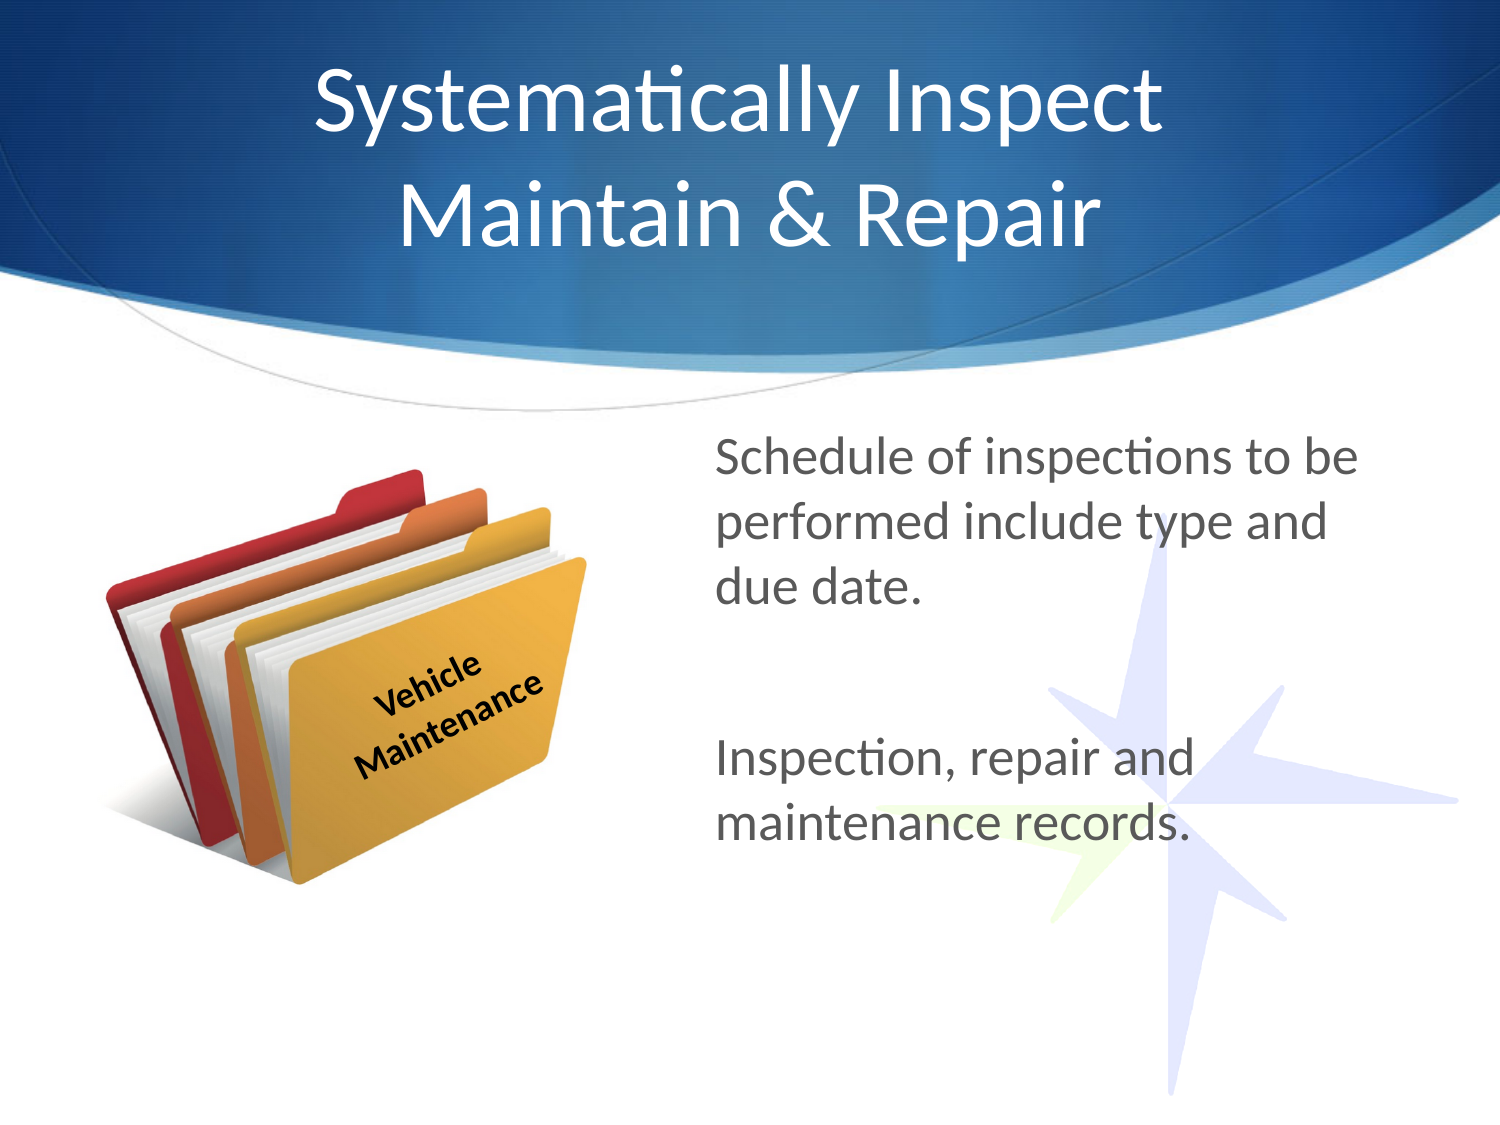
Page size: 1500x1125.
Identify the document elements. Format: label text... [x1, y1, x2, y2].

list Schedule of inspections to be performed include type and due date. Inspection, repair and maintenance records. [699, 412, 1438, 949]
title Systematically Inspect Maintain & Repair [74, 56, 1426, 245]
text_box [86, 449, 598, 888]
picture [0, 0, 1500, 1125]
